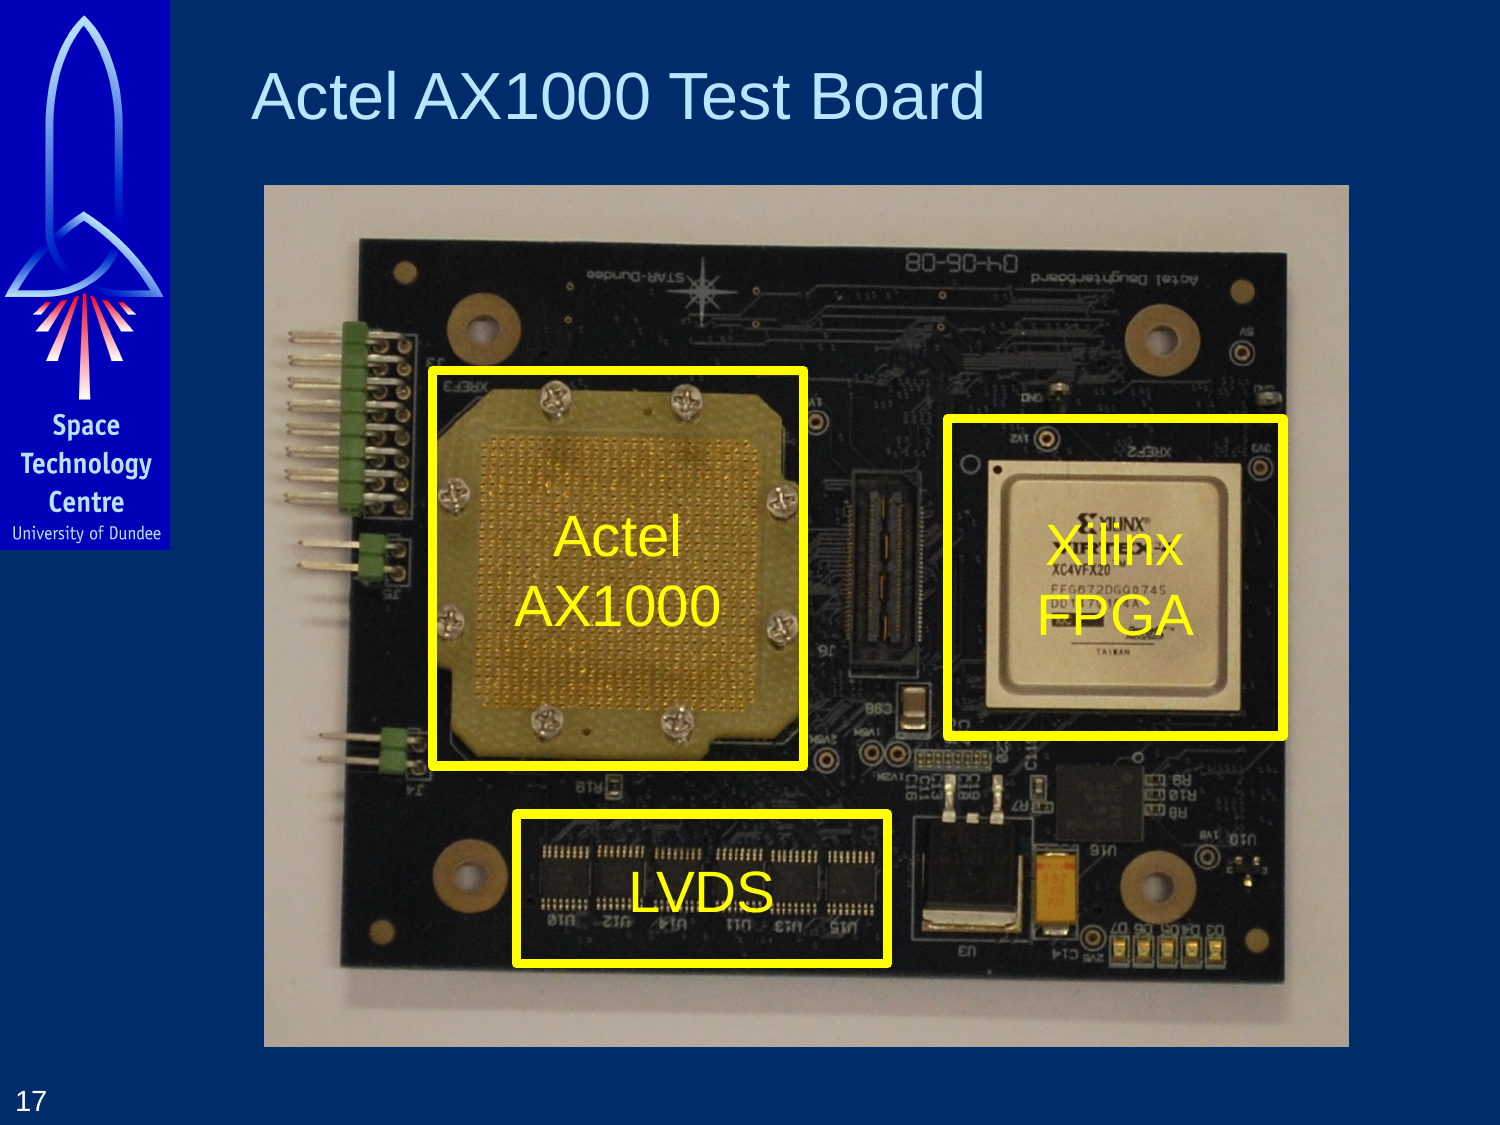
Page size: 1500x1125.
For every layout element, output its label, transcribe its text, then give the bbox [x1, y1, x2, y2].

picture [0, 0, 171, 550]
picture [264, 184, 1350, 1048]
slide_number 17 [0, 1046, 160, 1125]
title Actel AX1000 Test Board [235, 24, 1500, 161]
